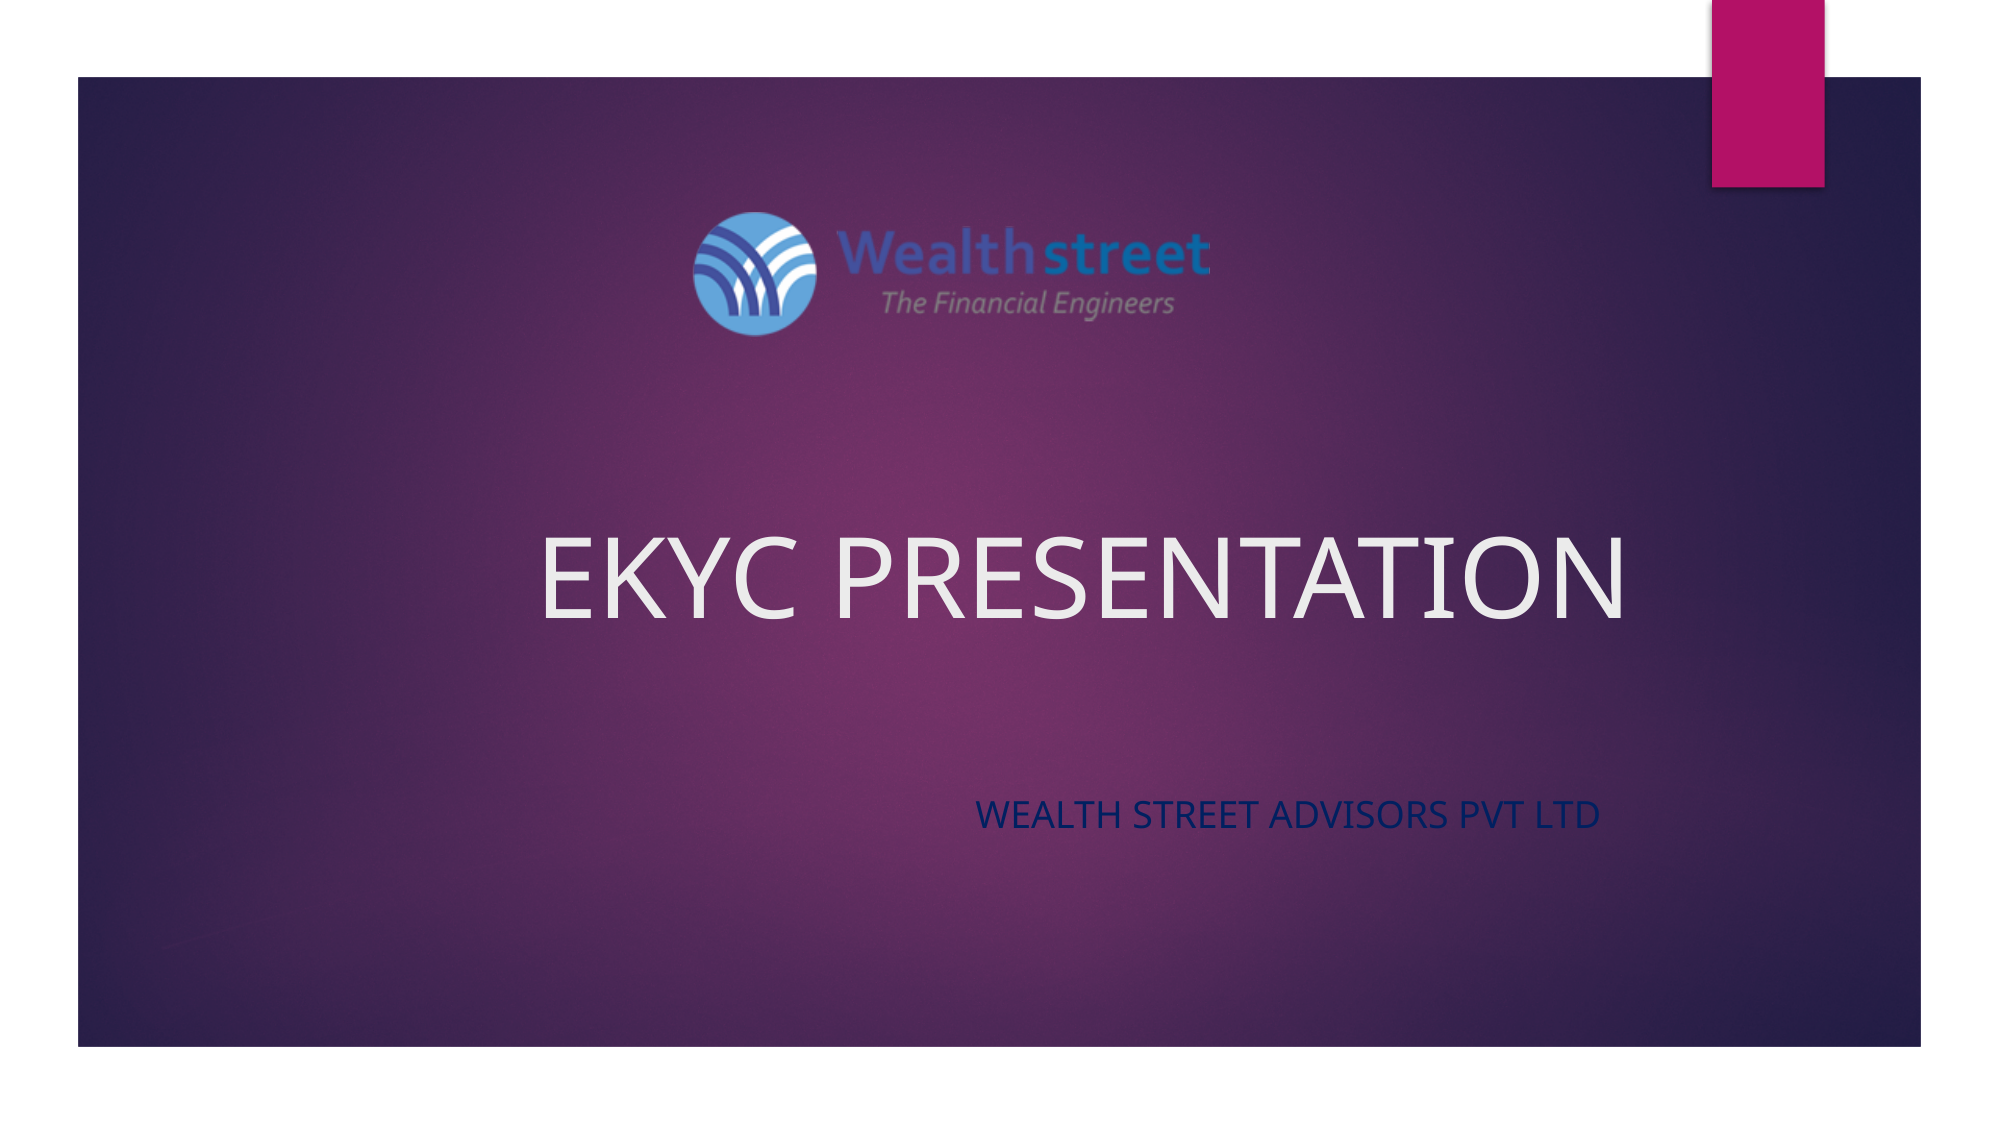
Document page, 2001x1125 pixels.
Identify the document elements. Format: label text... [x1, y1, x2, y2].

title EKYC PRESENTATION [189, 389, 1679, 784]
subtitle WEALTH STREET ADVISORS PVT LTD [189, 783, 1638, 925]
picture [659, 211, 1285, 337]
